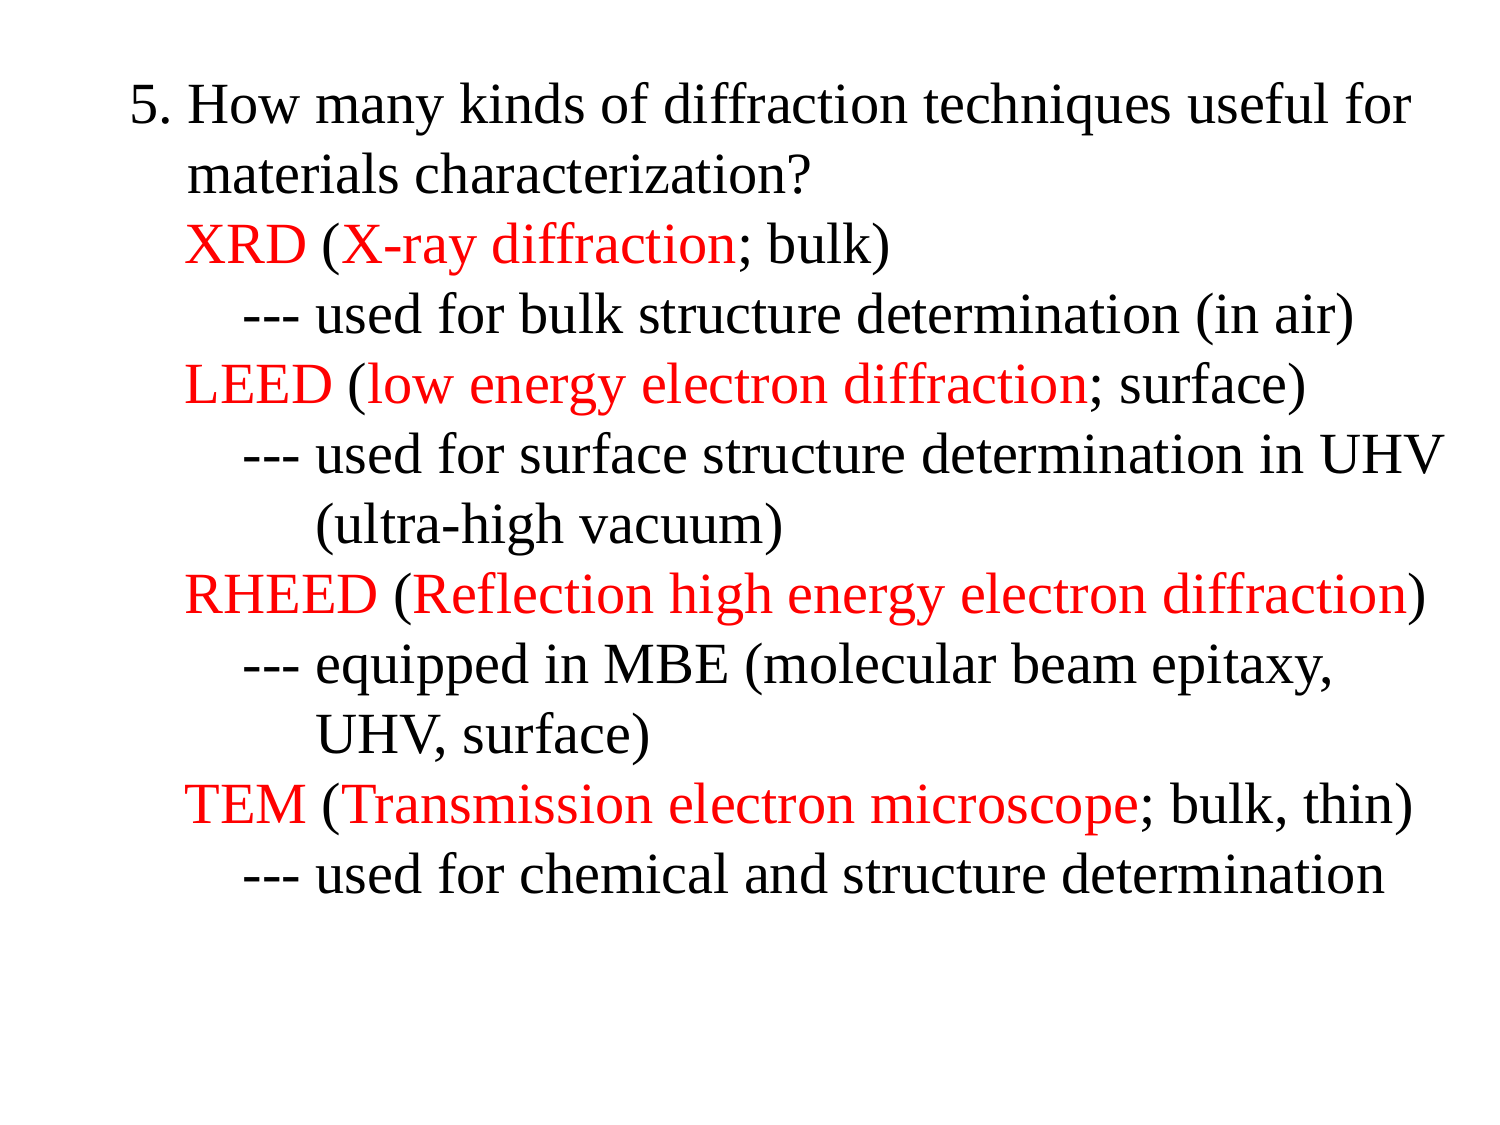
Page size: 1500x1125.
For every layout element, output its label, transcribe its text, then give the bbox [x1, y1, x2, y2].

text_box 5. How many kinds of diffraction techniques useful for materials characterization? XRD (X-ray diffraction; bulk) --- used for bulk structure determination (in air) LEED (low energy electron diffraction; surface) --- used for surface structure determination in UHV (ultra-high vacuum) RHEED (Reflection high energy electron diffraction) --- equipped in MBE (molecular beam epitaxy, UHV, surface) TEM (Transmission electron microscope; bulk, thin) --- used for chemical and structure determination [39, 57, 1483, 913]
